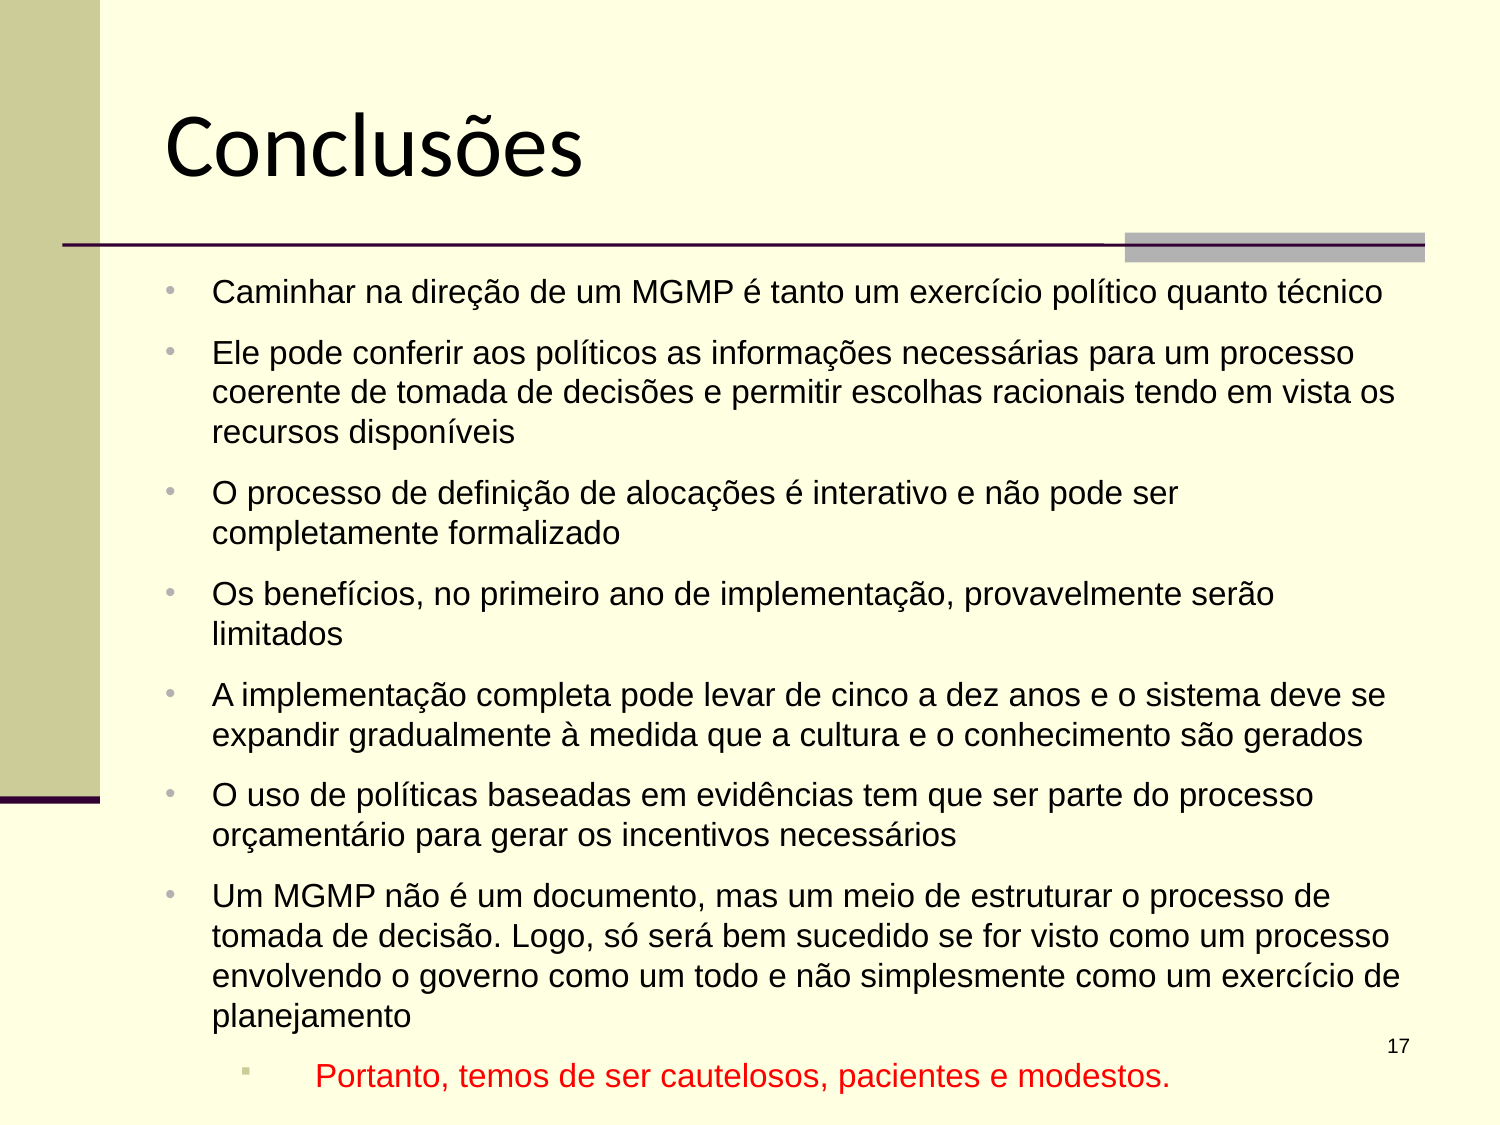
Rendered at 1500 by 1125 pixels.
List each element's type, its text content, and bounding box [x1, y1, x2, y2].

slide_number 17 [1112, 1024, 1426, 1101]
list Caminhar na direção de um MGMP é tanto um exercício político quanto técnico Ele pode conferir aos políticos as informações necessárias para um processo coerente de tomada de decisões e permitir escolhas racionais tendo em vista os recursos disponíveis O processo de definição de alocações é interativo e não pode ser completamente formalizado Os benefícios, no primeiro ano de implementação, provavelmente serão limitados A implementação completa pode levar de cinco a dez anos e o sistema deve se expandir gradualmente à medida que a cultura e o conhecimento são gerados O uso de políticas baseadas em evidências tem que ser parte do processo orçamentário para gerar os incentivos necessários Um MGMP não é um documento, mas um meio de estruturar o processo de tomada de decisão. Logo, só será bem sucedido se for visto como um processo envolvendo o governo como um todo e não simplesmente como um exercício de planejamento Portanto, temos de ser cautelosos, pacientes e modestos. [150, 262, 1425, 1006]
title Conclusões [150, 45, 1425, 234]
